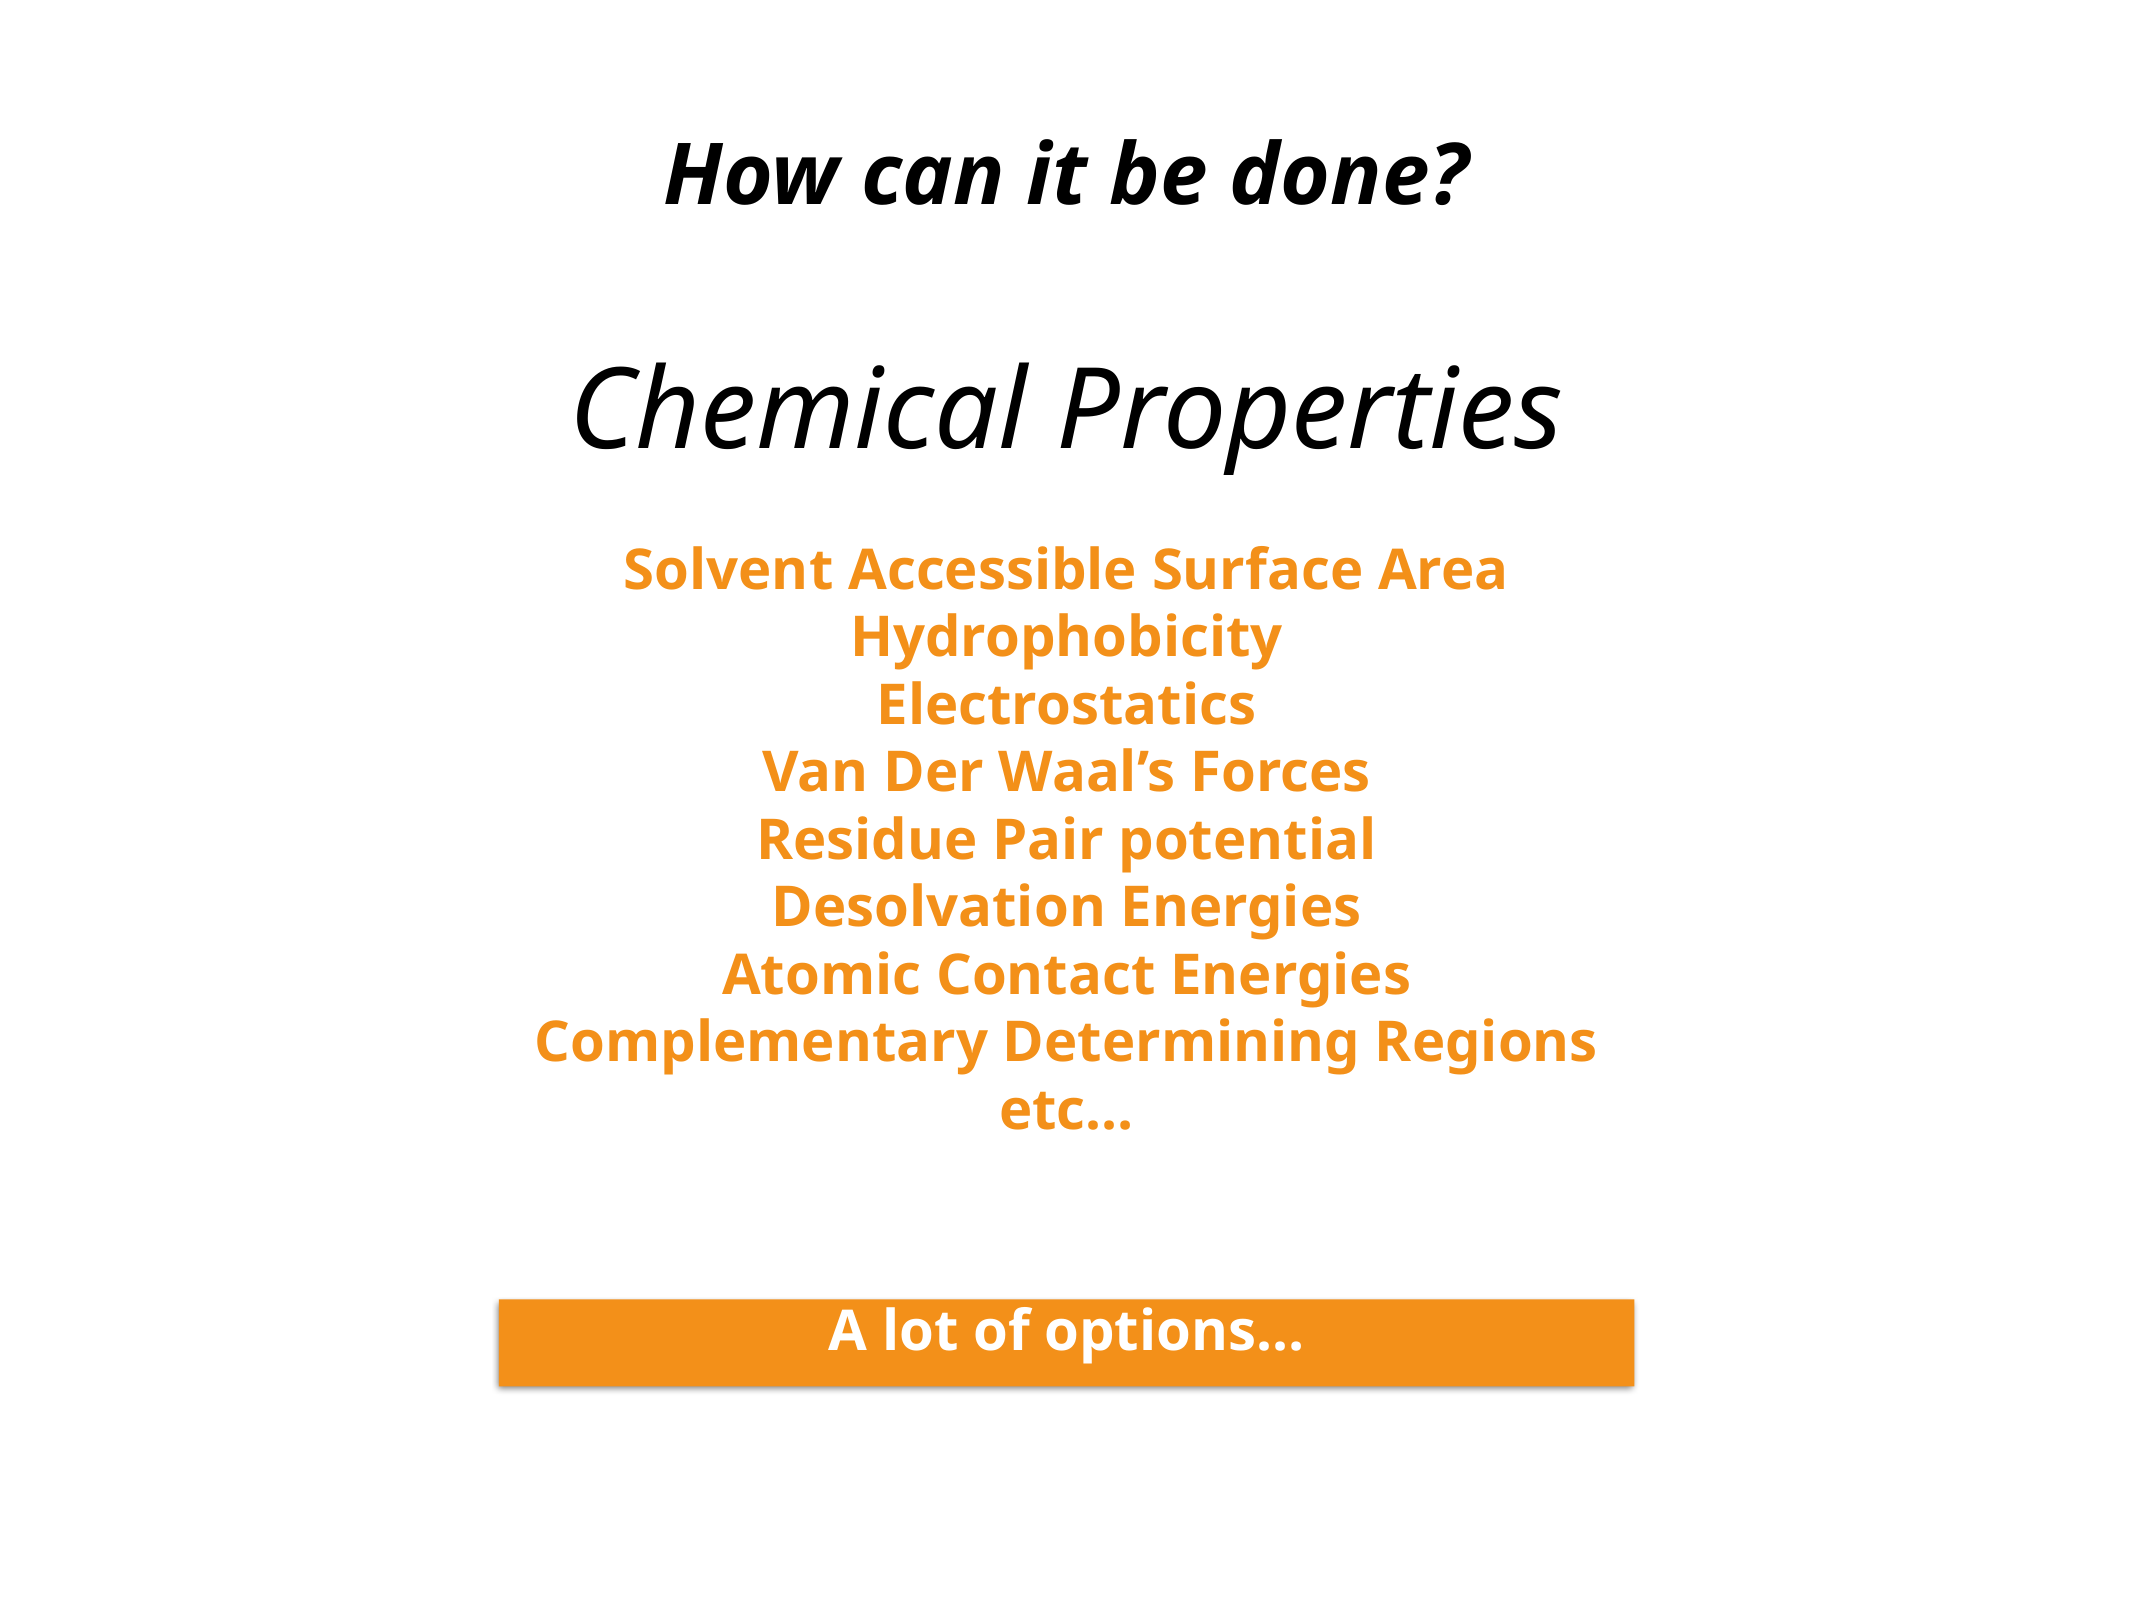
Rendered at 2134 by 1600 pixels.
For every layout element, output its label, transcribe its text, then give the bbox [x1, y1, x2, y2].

title How can it be done? [207, 1, 1926, 222]
text_box A lot of options… [763, 1294, 1370, 1404]
text_box [1370, 1299, 1635, 1387]
text_box [498, 1299, 763, 1387]
text_box Chemical Properties [540, 335, 1593, 521]
text_box Solvent Accessible Surface Area Hydrophobicity Electrostatics Van Der Waal’s Forces Residue Pair potential Desolvation Energies Atomic Contact Energies Complementary Determining Regions etc… [229, 532, 1905, 1422]
